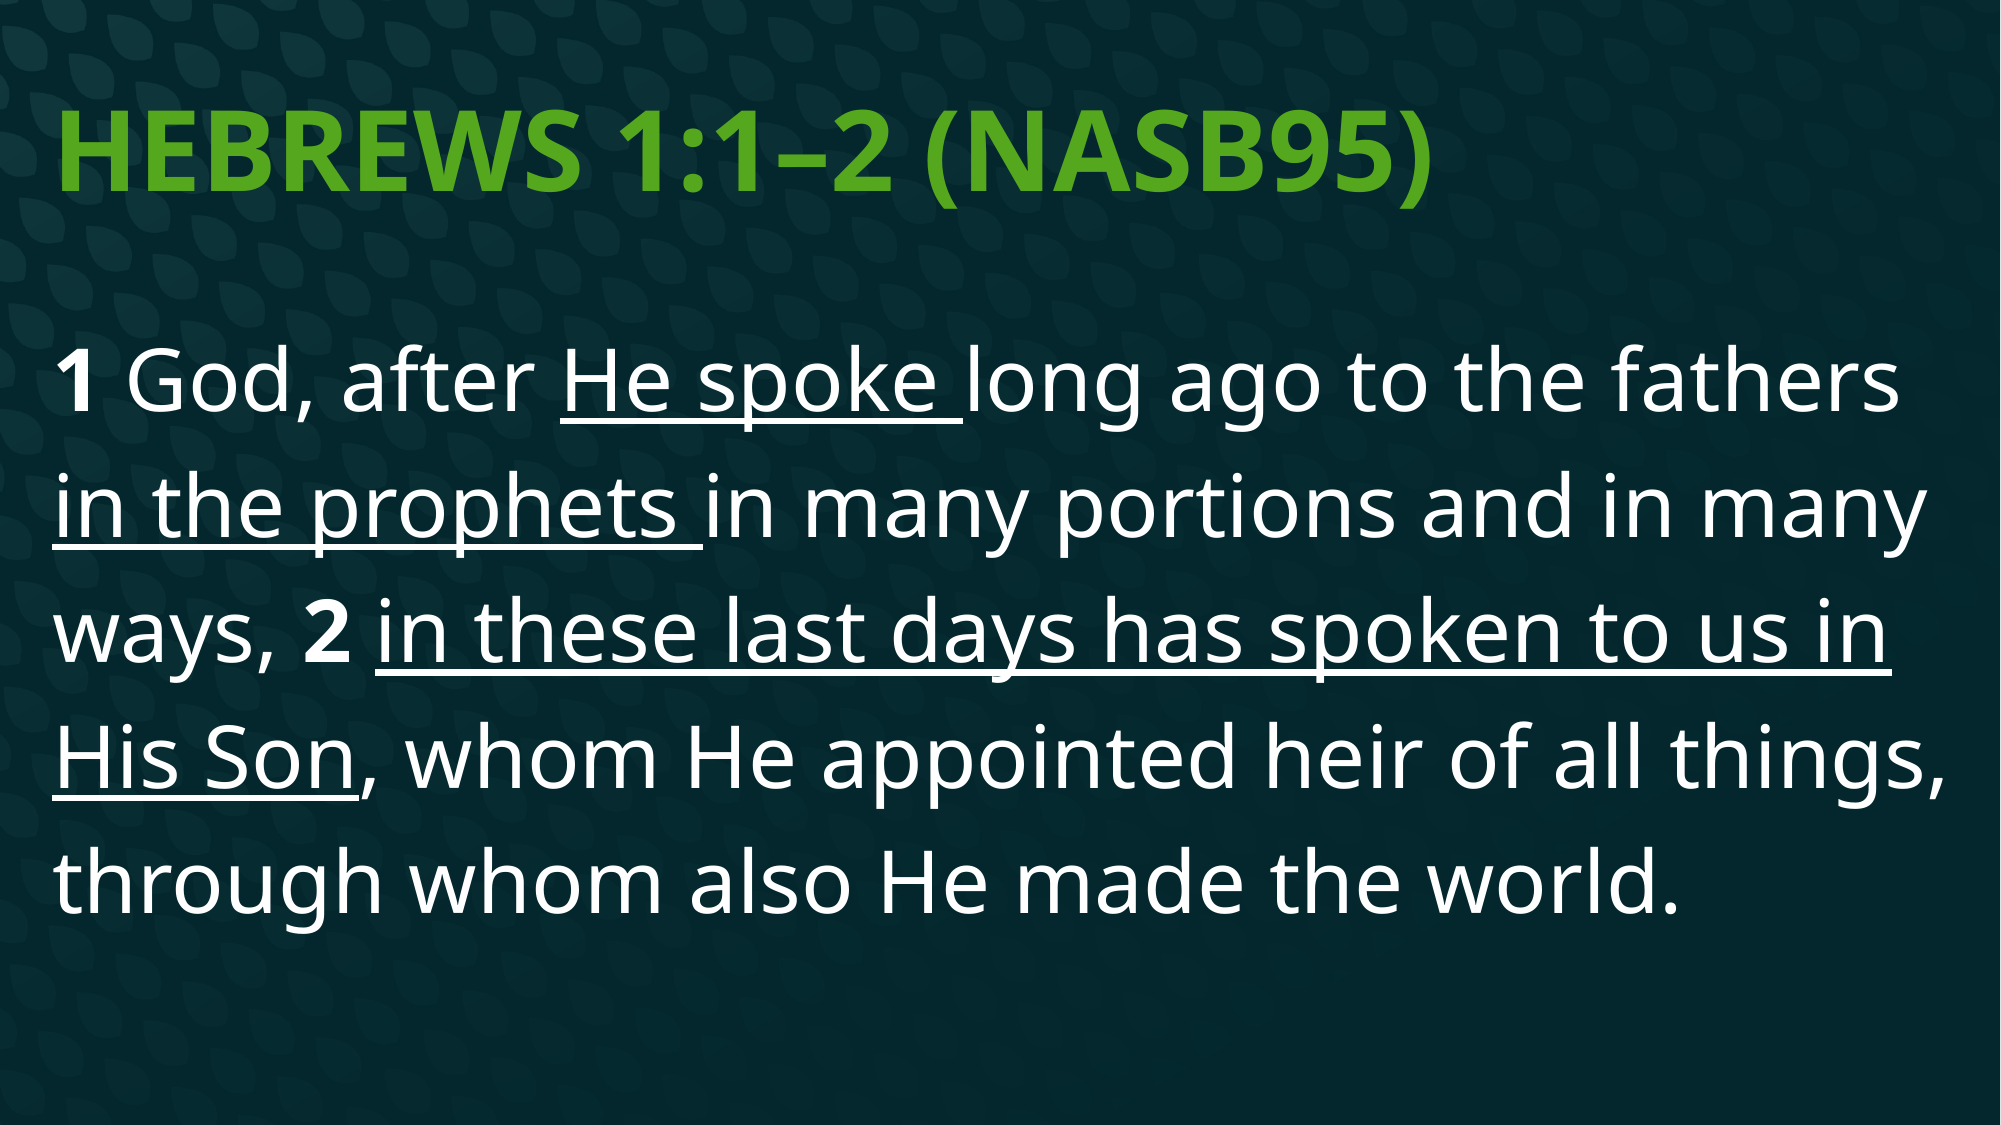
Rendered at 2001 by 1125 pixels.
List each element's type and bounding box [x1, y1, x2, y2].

list [37, 295, 1973, 1041]
title [37, 33, 1973, 276]
picture [0, 0, 2001, 1125]
